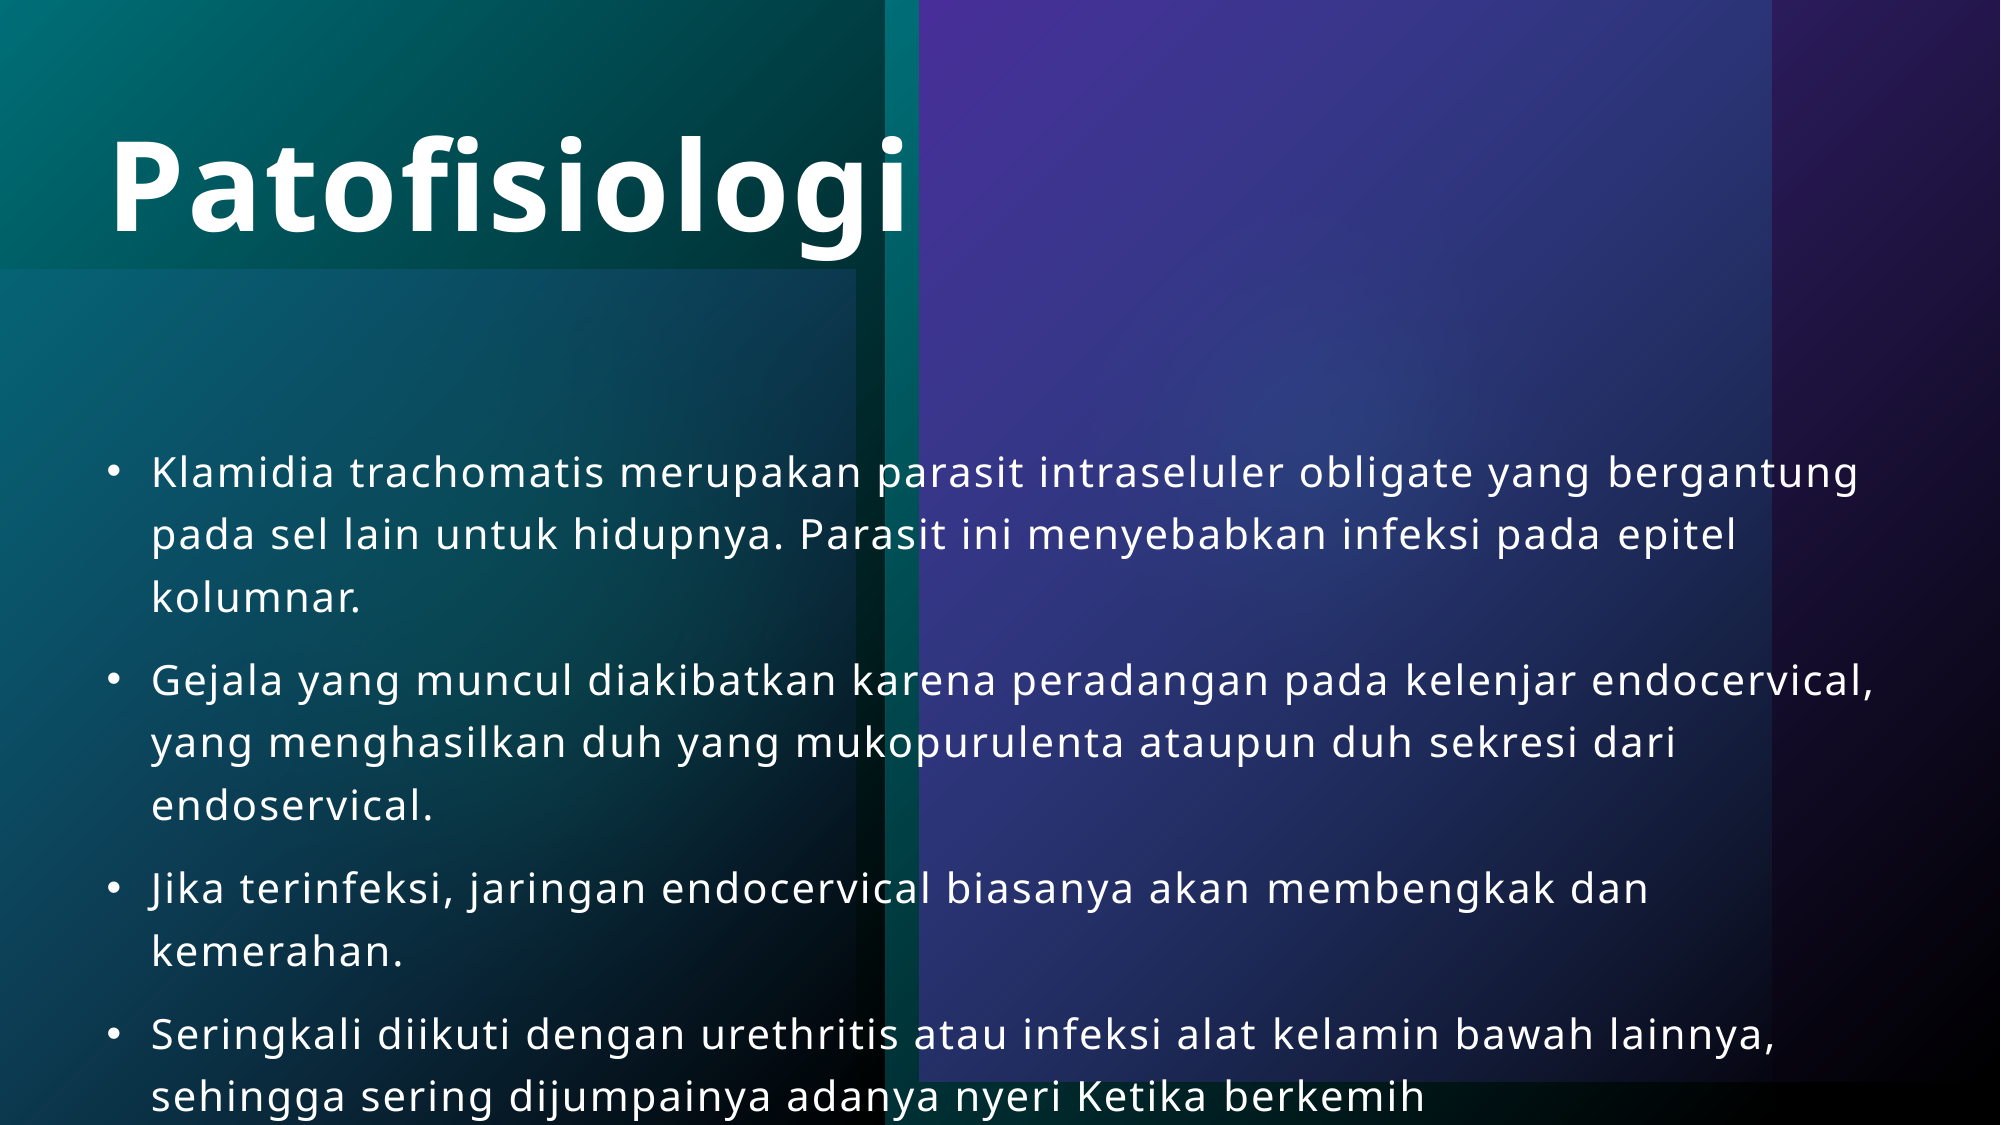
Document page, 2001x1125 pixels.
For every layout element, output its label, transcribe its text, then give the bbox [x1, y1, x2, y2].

list Klamidia trachomatis merupakan parasit intraseluler obligate yang bergantung pada sel lain untuk hidupnya. Parasit ini menyebabkan infeksi pada epitel kolumnar. Gejala yang muncul diakibatkan karena peradangan pada kelenjar endocervical, yang menghasilkan duh yang mukopurulenta ataupun duh sekresi dari endoservical. Jika terinfeksi, jaringan endocervical biasanya akan membengkak dan kemerahan. Seringkali diikuti dengan urethritis atau infeksi alat kelamin bawah lainnya, sehingga sering dijumpainya adanya nyeri Ketika berkemih [88, 414, 1910, 1035]
title Patofisiologi [88, 88, 1910, 386]
